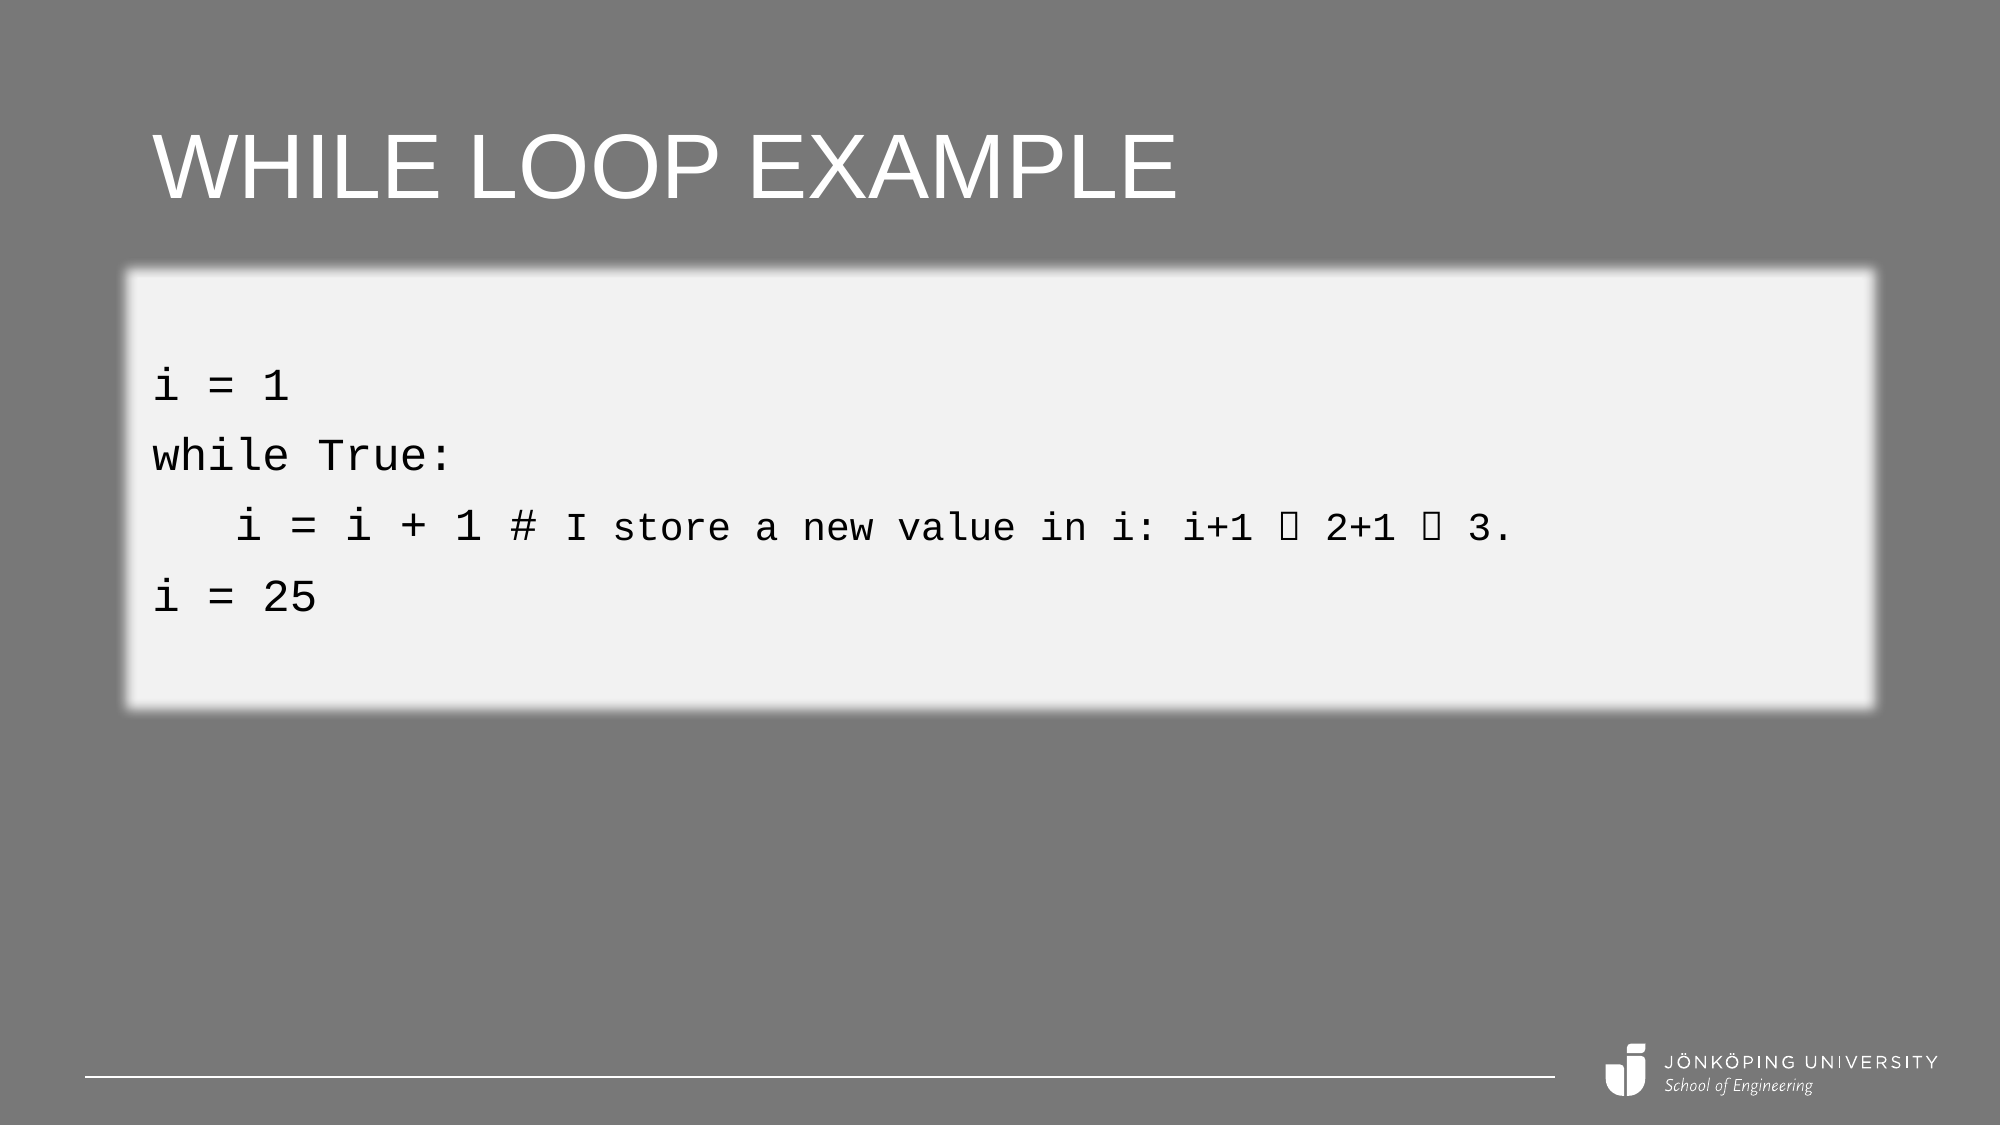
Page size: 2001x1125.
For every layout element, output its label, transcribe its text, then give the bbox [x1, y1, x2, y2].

text_box i = 1 while True: i = i + 1 # I store a new value in i: i+1  2+1  3. i = 25 [137, 277, 1863, 699]
title While loop example [137, 59, 1863, 258]
